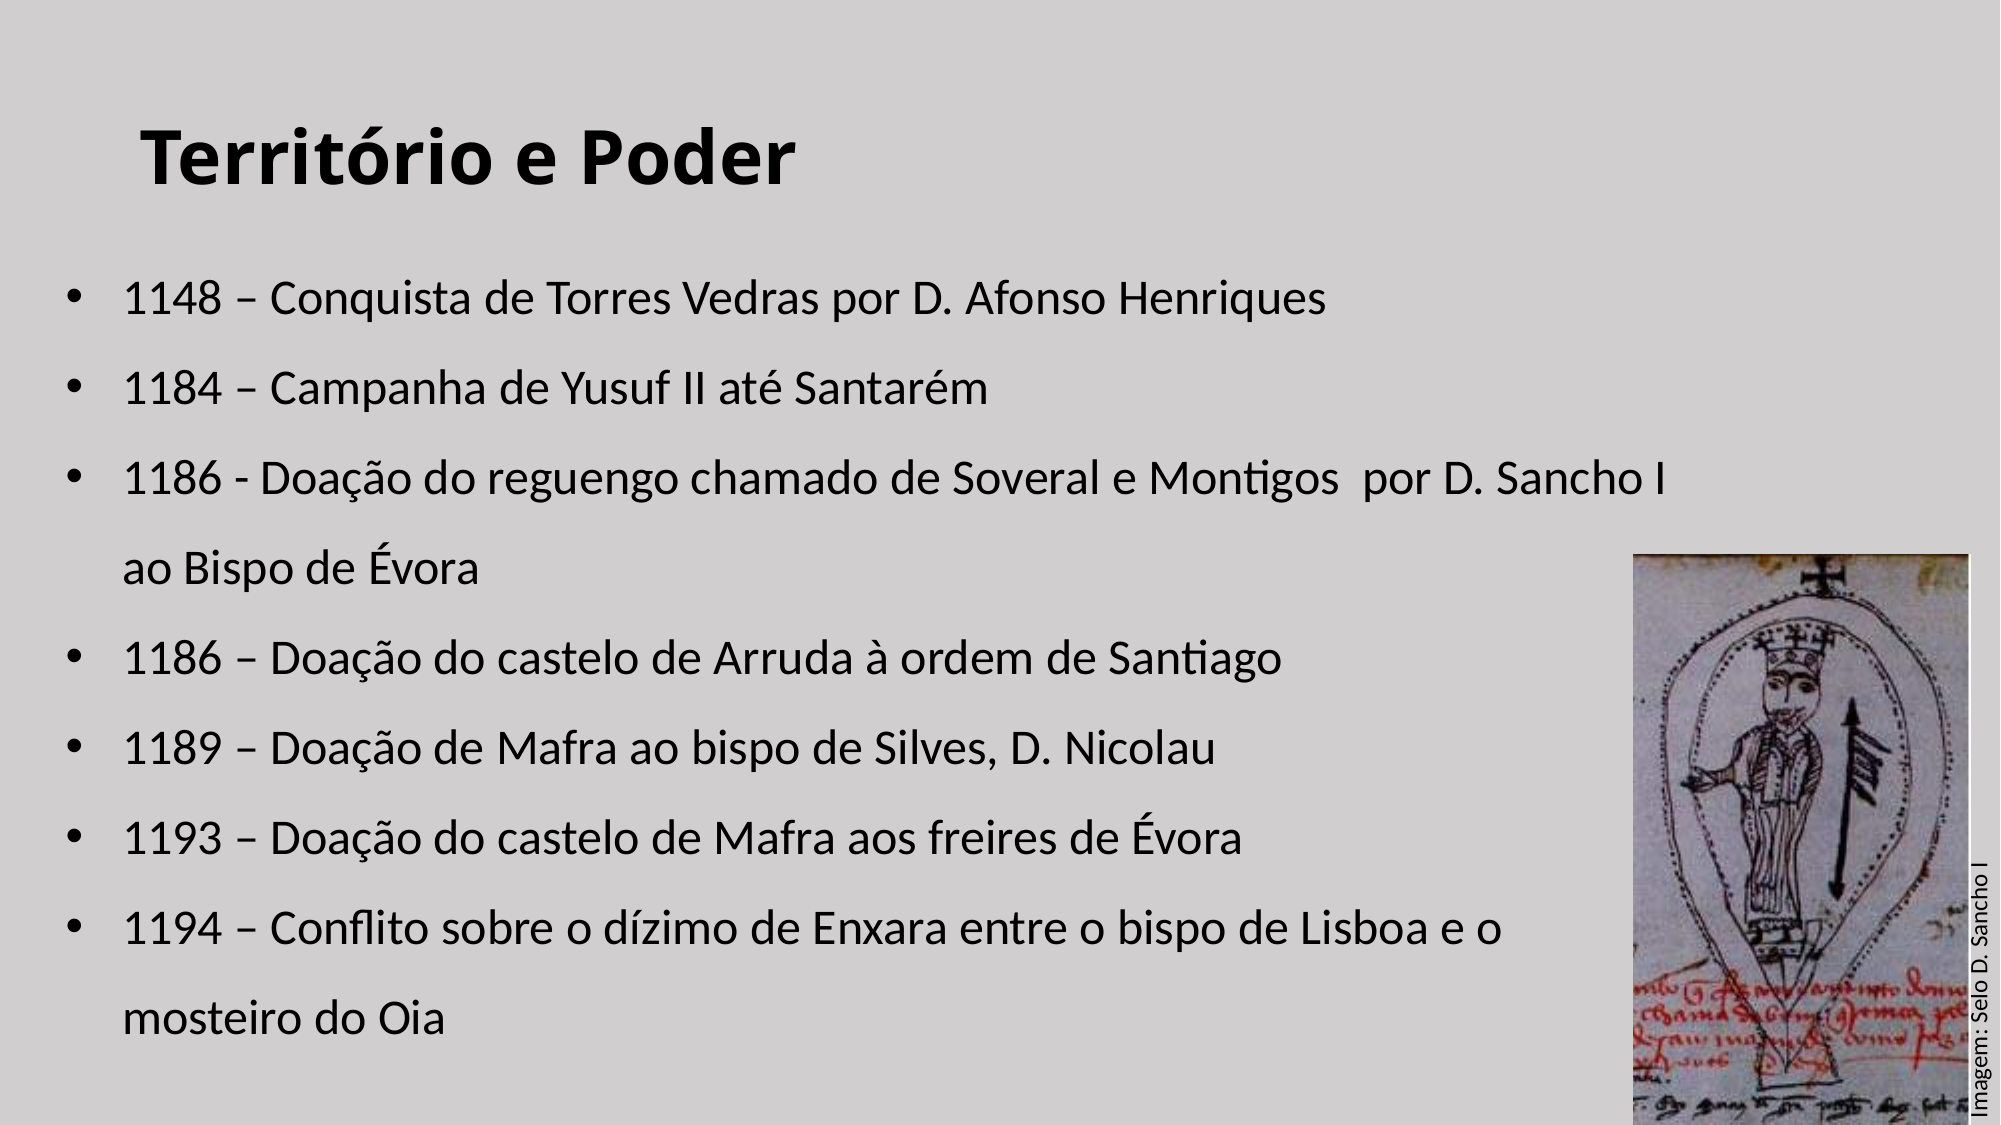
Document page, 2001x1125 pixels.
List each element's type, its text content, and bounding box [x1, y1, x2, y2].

picture [1632, 554, 1971, 1125]
text_box Território e Poder [50, 57, 997, 208]
text_box 1148 – Conquista de Torres Vedras por D. Afonso Henriques 1184 – Campanha de Yusuf II até Santarém 1186 - Doação do reguengo chamado de Soveral e Montigos por D. Sancho I ao Bispo de Évora 1186 – Doação do castelo de Arruda à ordem de Santiago 1189 – Doação de Mafra ao bispo de Silves, D. Nicolau 1193 – Doação do castelo de Mafra aos freires de Évora 1194 – Conflito sobre o dízimo de Enxara entre o bispo de Lisboa e o mosteiro do Oia [50, 227, 1706, 1053]
text_box Imagem: Selo D. Sancho I [1971, 624, 2000, 1125]
